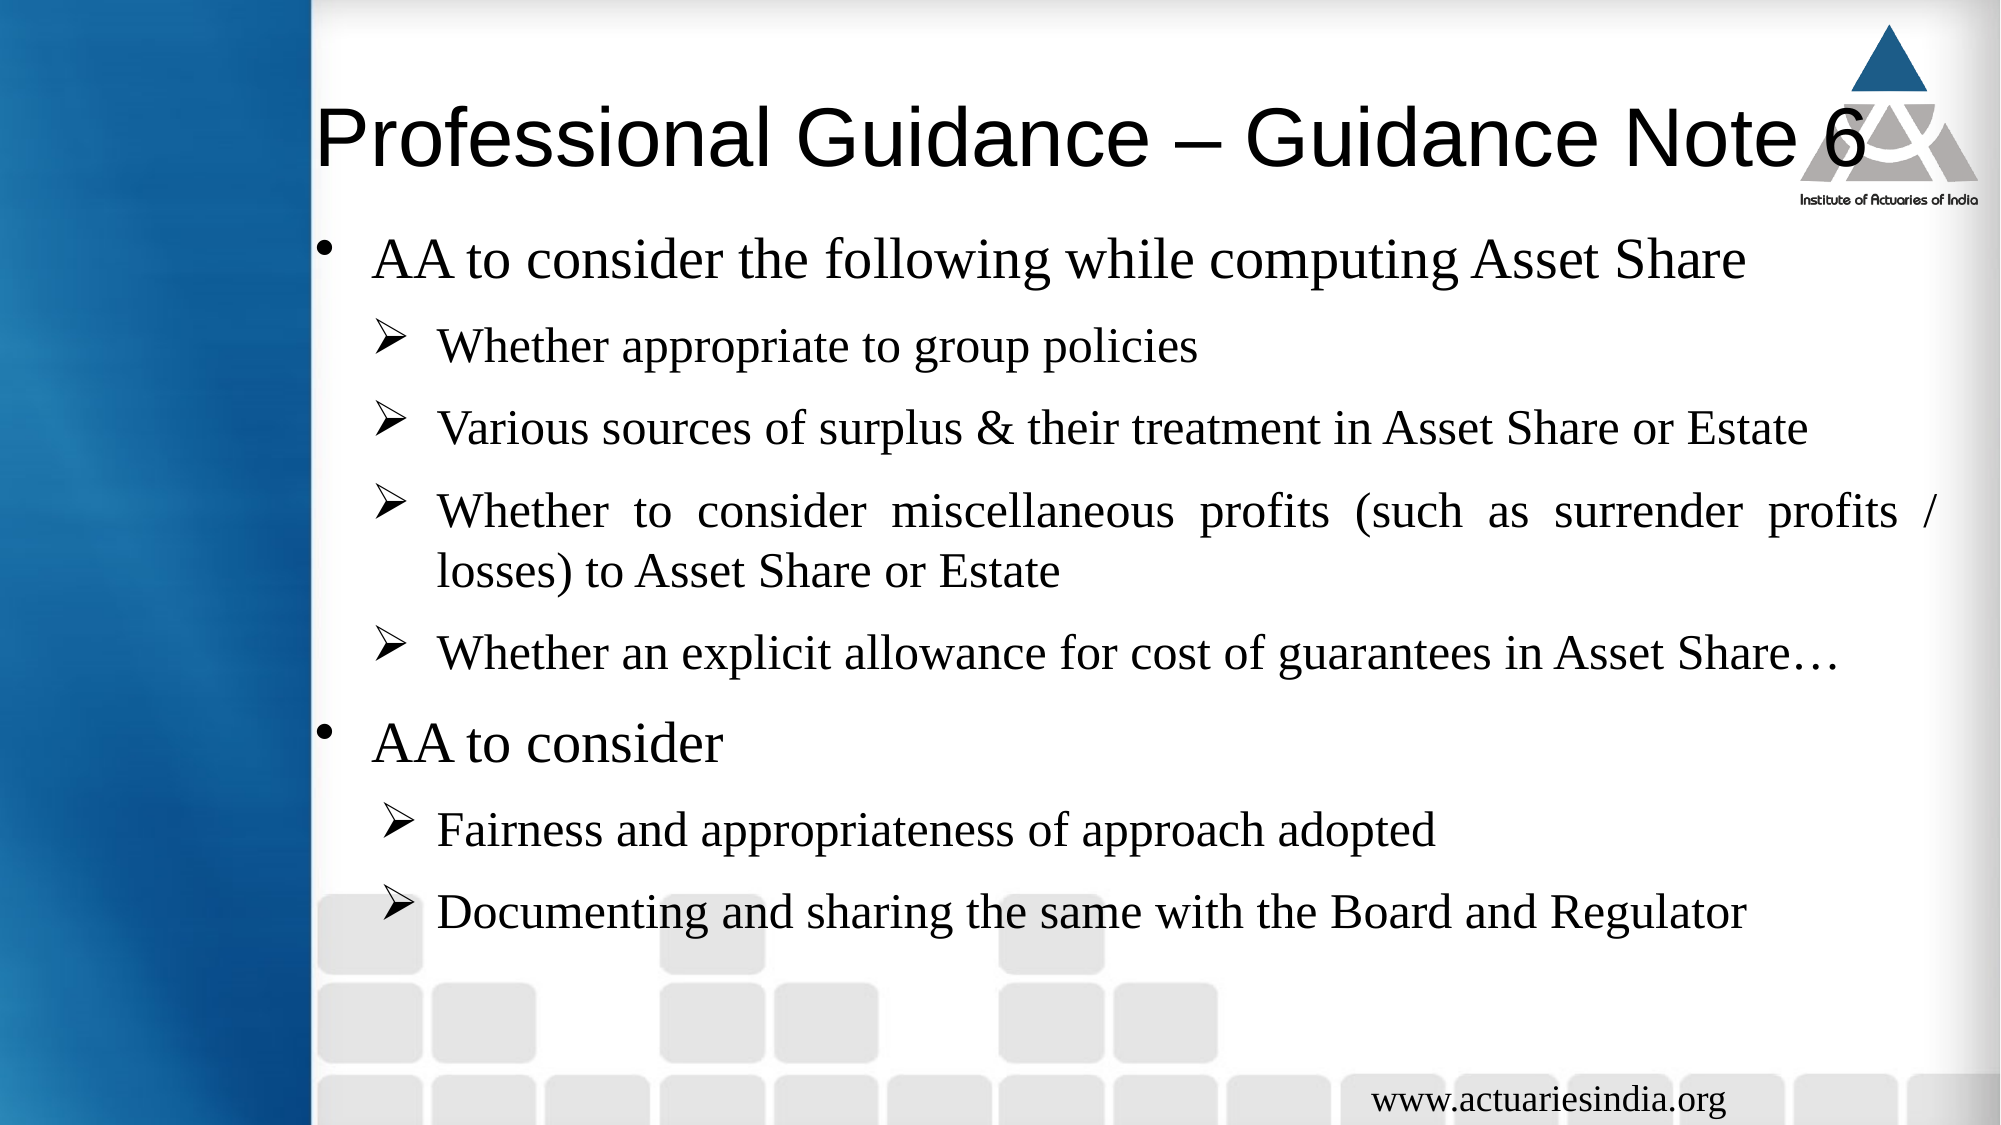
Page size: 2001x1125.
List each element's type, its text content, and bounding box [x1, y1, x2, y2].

text_box Professional Guidance – Guidance Note 6 [299, 75, 1794, 205]
text_box AA to consider the following while computing Asset Share Whether appropriate to group policies Various sources of surplus & their treatment in Asset Share or Estate Whether to consider miscellaneous profits (such as surrender profits / losses) to Asset Share or Estate Whether an explicit allowance for cost of guarantees in Asset Share… AA to consider Fairness and appropriateness of approach adopted Documenting and sharing the same with the Board and Regulator [299, 212, 1953, 1015]
text_box www.actuariesindia.org [1356, 1066, 1832, 1125]
picture [0, 0, 2001, 1125]
